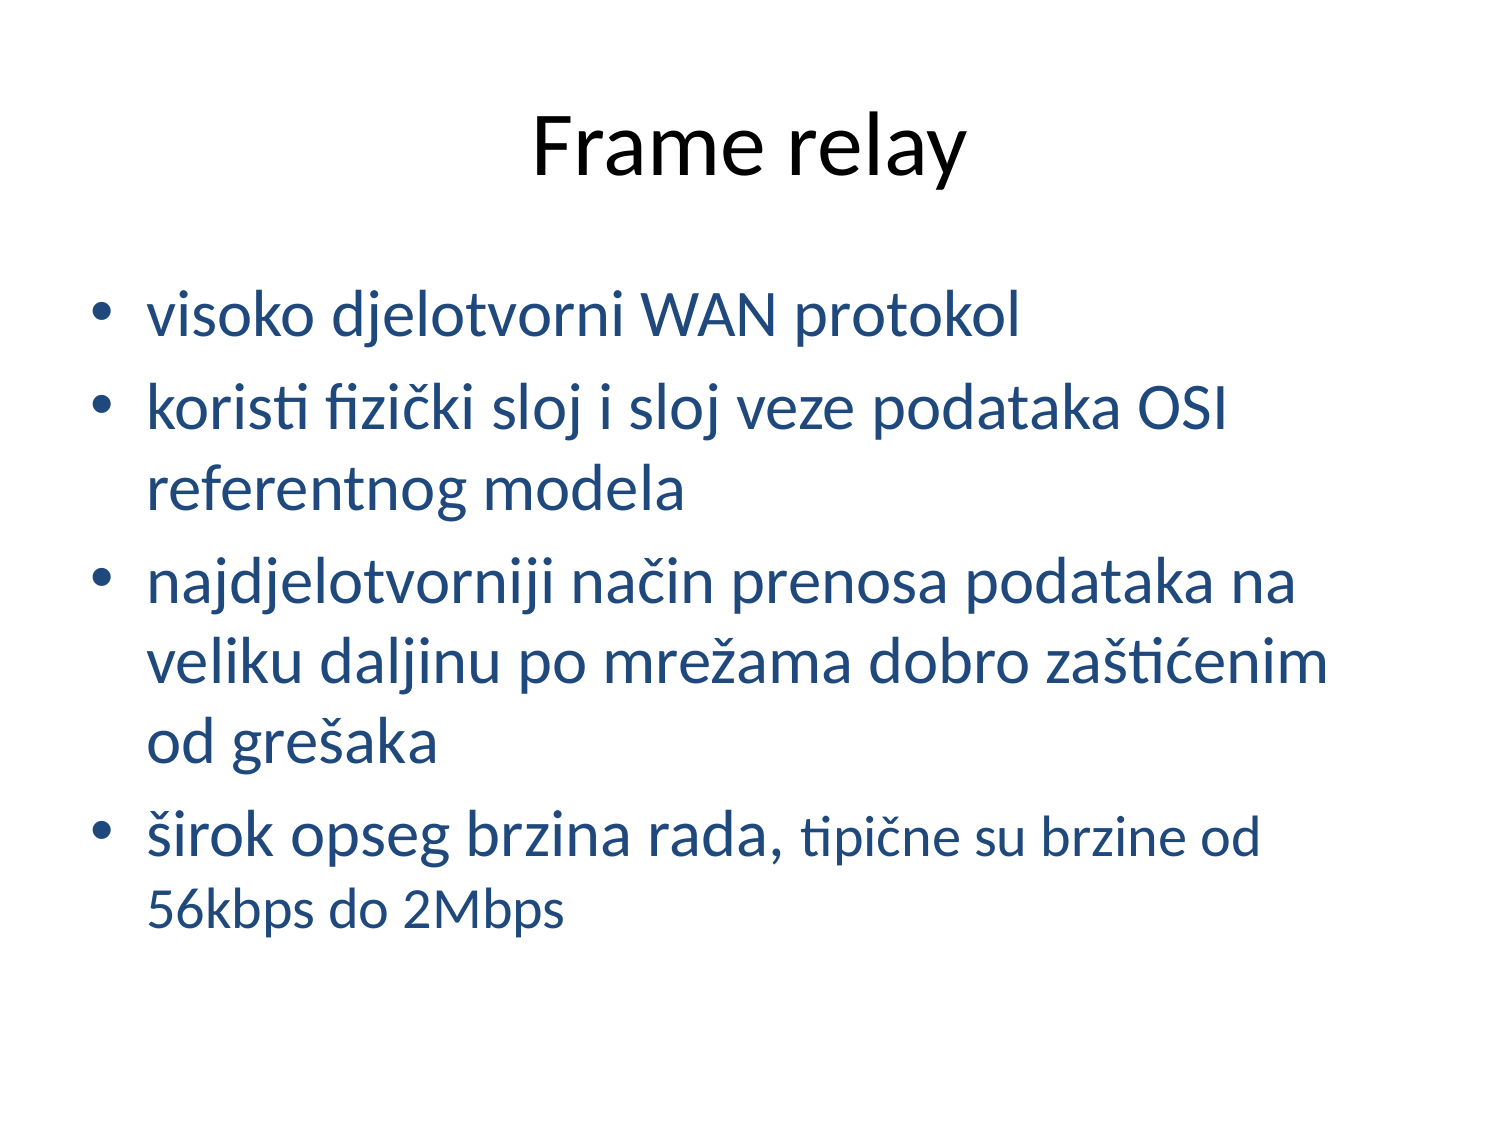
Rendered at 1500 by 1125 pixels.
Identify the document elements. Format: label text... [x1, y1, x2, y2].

title Frame relay [75, 45, 1425, 233]
list visoko djelotvorni WAN protokol koristi fizički sloj i sloj veze podataka OSI referentnog modela najdjelotvorniji način prenosa podataka na veliku daljinu po mrežama dobro zaštićenim od grešaka širok opseg brzina rada, tipične su brzine od 56kbps do 2Mbps [75, 262, 1425, 1005]
